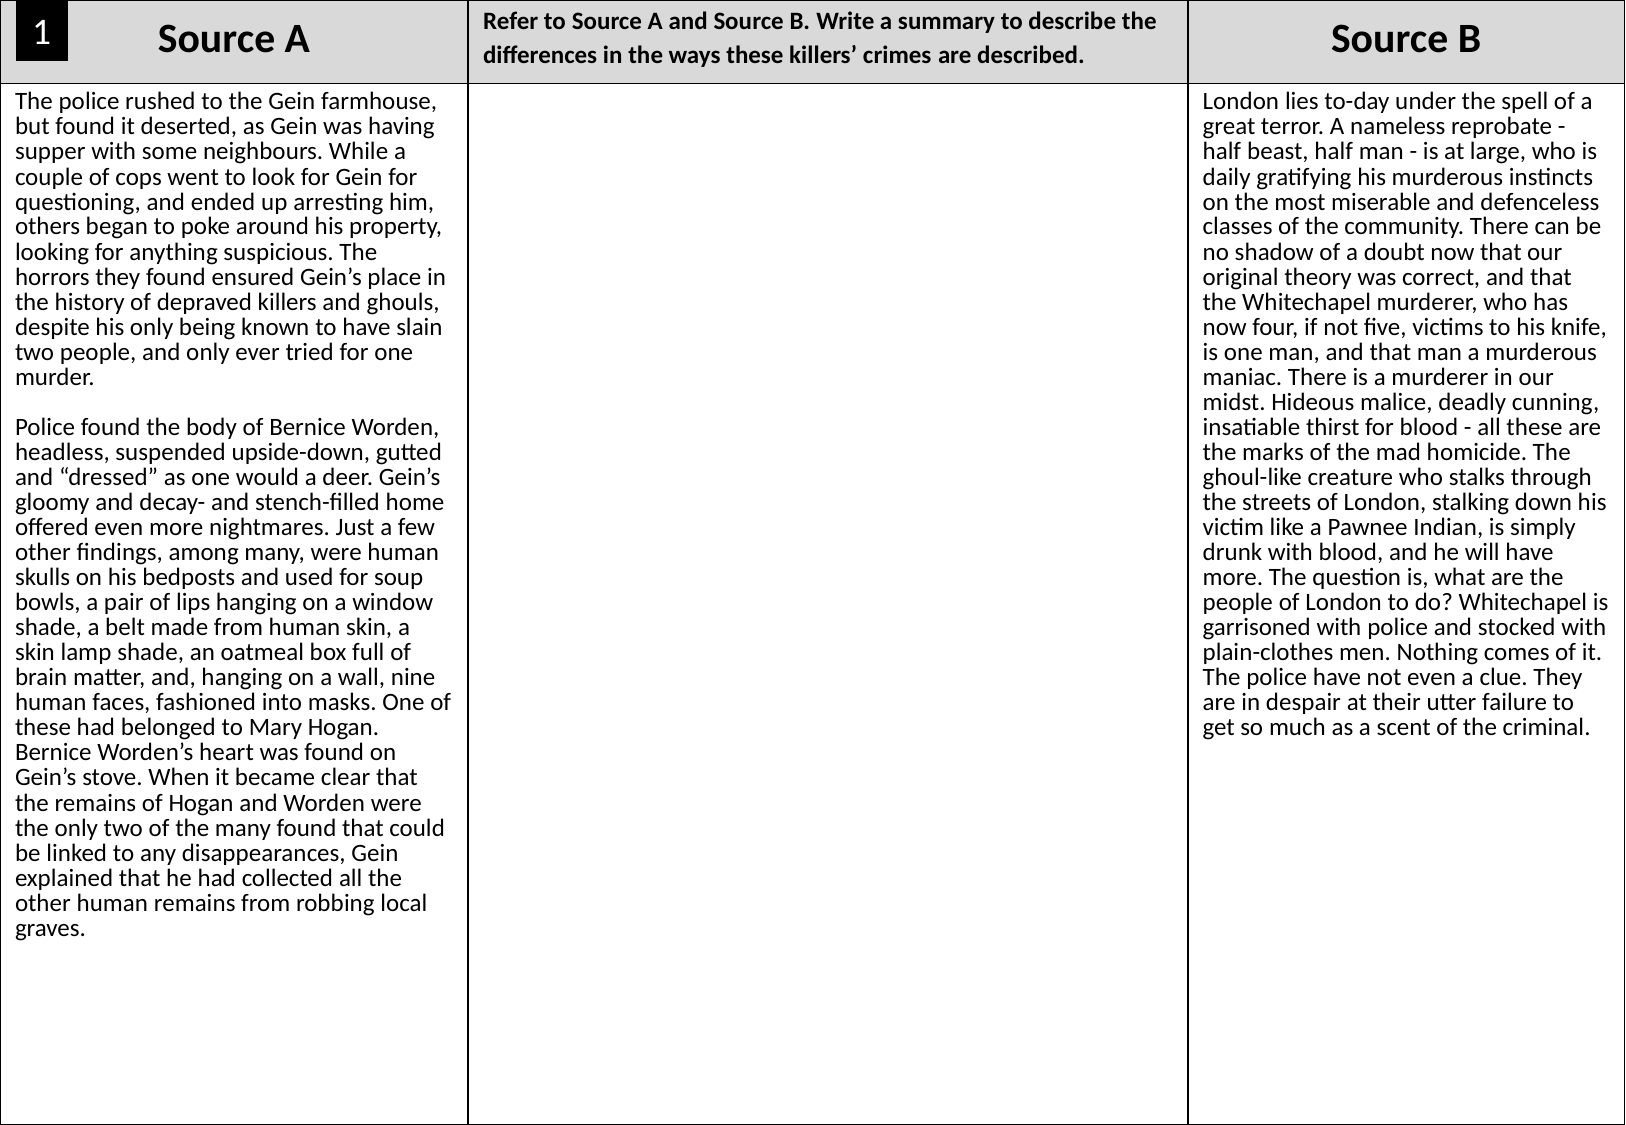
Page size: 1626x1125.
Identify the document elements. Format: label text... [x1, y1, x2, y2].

text_box 1 [16, 0, 68, 61]
table_cell The police rushed to the Gein farmhouse, but found it deserted, as Gein was having supper with some neighbours. While a couple of cops went to look for Gein for questioning, and ended up arresting him, others began to poke around his property, looking for anything suspicious. The horrors they found ensured Gein’s place in the history of depraved killers and ghouls, despite his only being known to have slain two people, and only ever tried for one murder. Police found the body of Bernice Worden, headless, suspended upside-down, gutted and “dressed” as one would a deer. Gein’s gloomy and decay- and stench-filled home offered even more nightmares. Just a few other findings, among many, were human skulls on his bedposts and used for soup bowls, a pair of lips hanging on a window shade, a belt made from human skin, a skin lamp shade, an oatmeal box full of brain matter, and, hanging on a wall, nine human faces, fashioned into masks. One of these had belonged to Mary Hogan. Bernice Worden’s heart was found on Gein’s stove. When it became clear that the remains of Hogan and Worden were the only two of the many found that could be linked to any disappearances, Gein explained that he had collected all the other human remains from robbing local graves. [1, 84, 467, 1124]
table_header Source A [1, 1, 467, 83]
table_header Refer to Source A and Source B. Write a summary to describe the differences in the ways these killers’ crimes are described. [469, 1, 1187, 83]
table_cell [469, 84, 1187, 1124]
table_cell London lies to-day under the spell of a great terror. A nameless reprobate - half beast, half man - is at large, who is daily gratifying his murderous instincts on the most miserable and defenceless classes of the community. There can be no shadow of a doubt now that our original theory was correct, and that the Whitechapel murderer, who has now four, if not five, victims to his knife, is one man, and that man a murderous maniac. There is a murderer in our midst. Hideous malice, deadly cunning, insatiable thirst for blood - all these are the marks of the mad homicide. The ghoul-like creature who stalks through the streets of London, stalking down his victim like a Pawnee Indian, is simply drunk with blood, and he will have more. The question is, what are the people of London to do? Whitechapel is garrisoned with police and stocked with plain-clothes men. Nothing comes of it. The police have not even a clue. They are in despair at their utter failure to get so much as a scent of the criminal. [1189, 84, 1624, 1124]
table_header Source B [1189, 1, 1624, 83]
